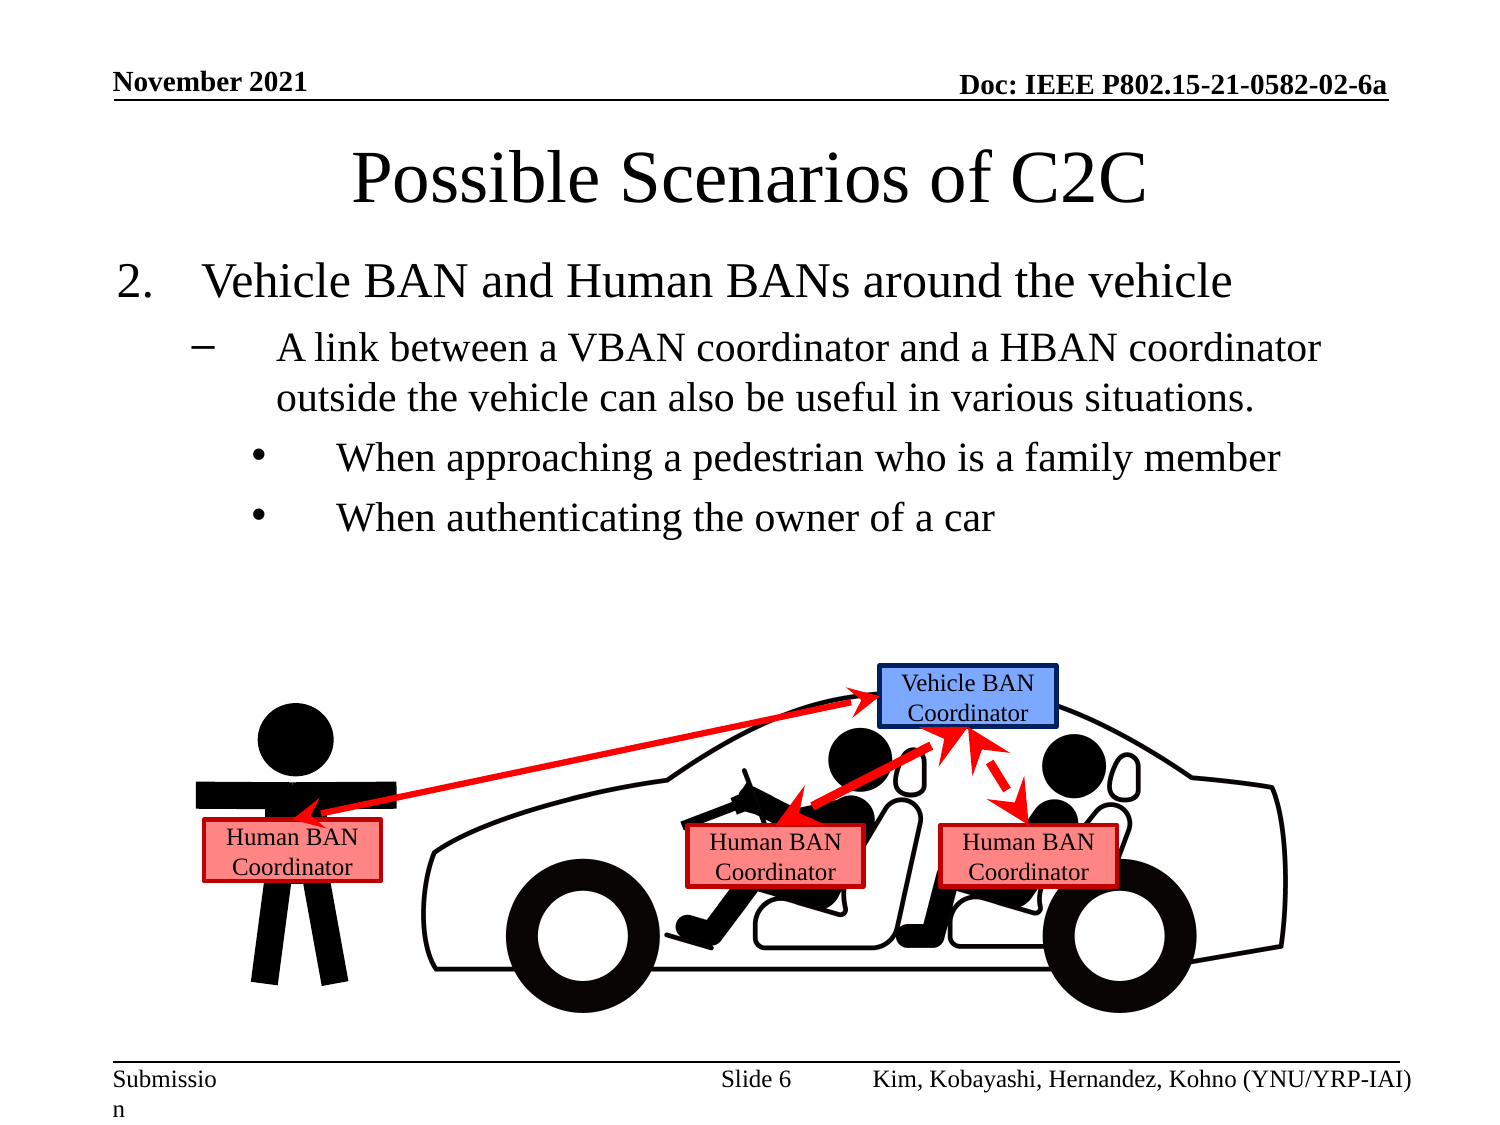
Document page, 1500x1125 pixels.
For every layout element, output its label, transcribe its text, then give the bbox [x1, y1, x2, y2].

title Possible Scenarios of C2C [112, 112, 1388, 233]
picture [421, 688, 1288, 1013]
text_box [967, 726, 1029, 826]
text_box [195, 716, 397, 984]
text_box Vehicle BAN Coordinator [878, 663, 1058, 687]
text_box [879, 726, 966, 826]
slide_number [112, 62, 375, 98]
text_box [292, 695, 880, 820]
footer Kim, Kobayashi, Hernandez, Kohno (YNU/YRP-IAI) [840, 1062, 1413, 1093]
list Vehicle BAN and Human BANs around the vehicle A link between a VBAN coordinator and a HBAN coordinator outside the vehicle can also be useful in various situations. When approaching a pedestrian who is a family member When authenticating the owner of a car [112, 247, 1388, 1063]
slide_number Slide 6 [712, 1063, 801, 1093]
